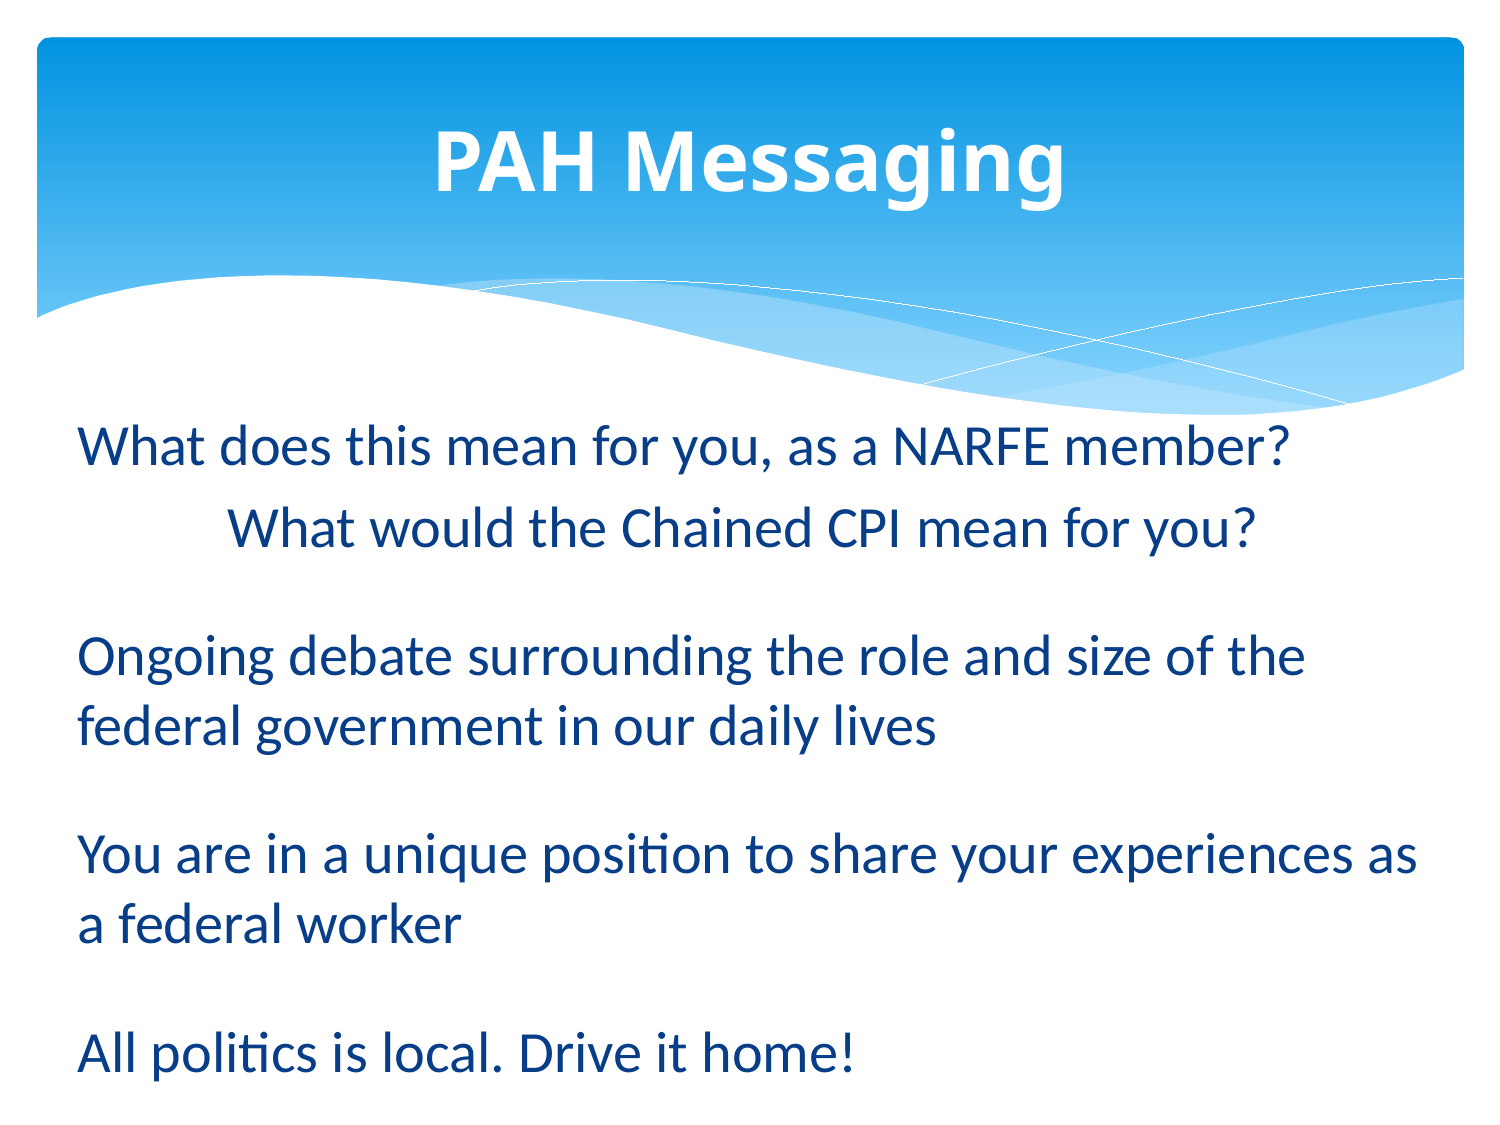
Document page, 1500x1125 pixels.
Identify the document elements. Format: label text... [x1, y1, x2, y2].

list What does this mean for you, as a NARFE member? What would the Chained CPI mean for you? Ongoing debate surrounding the role and size of the federal government in our daily lives You are in a unique position to share your experiences as a federal worker All politics is local. Drive it home! [62, 399, 1438, 1125]
title PAH Messaging [75, 55, 1425, 261]
